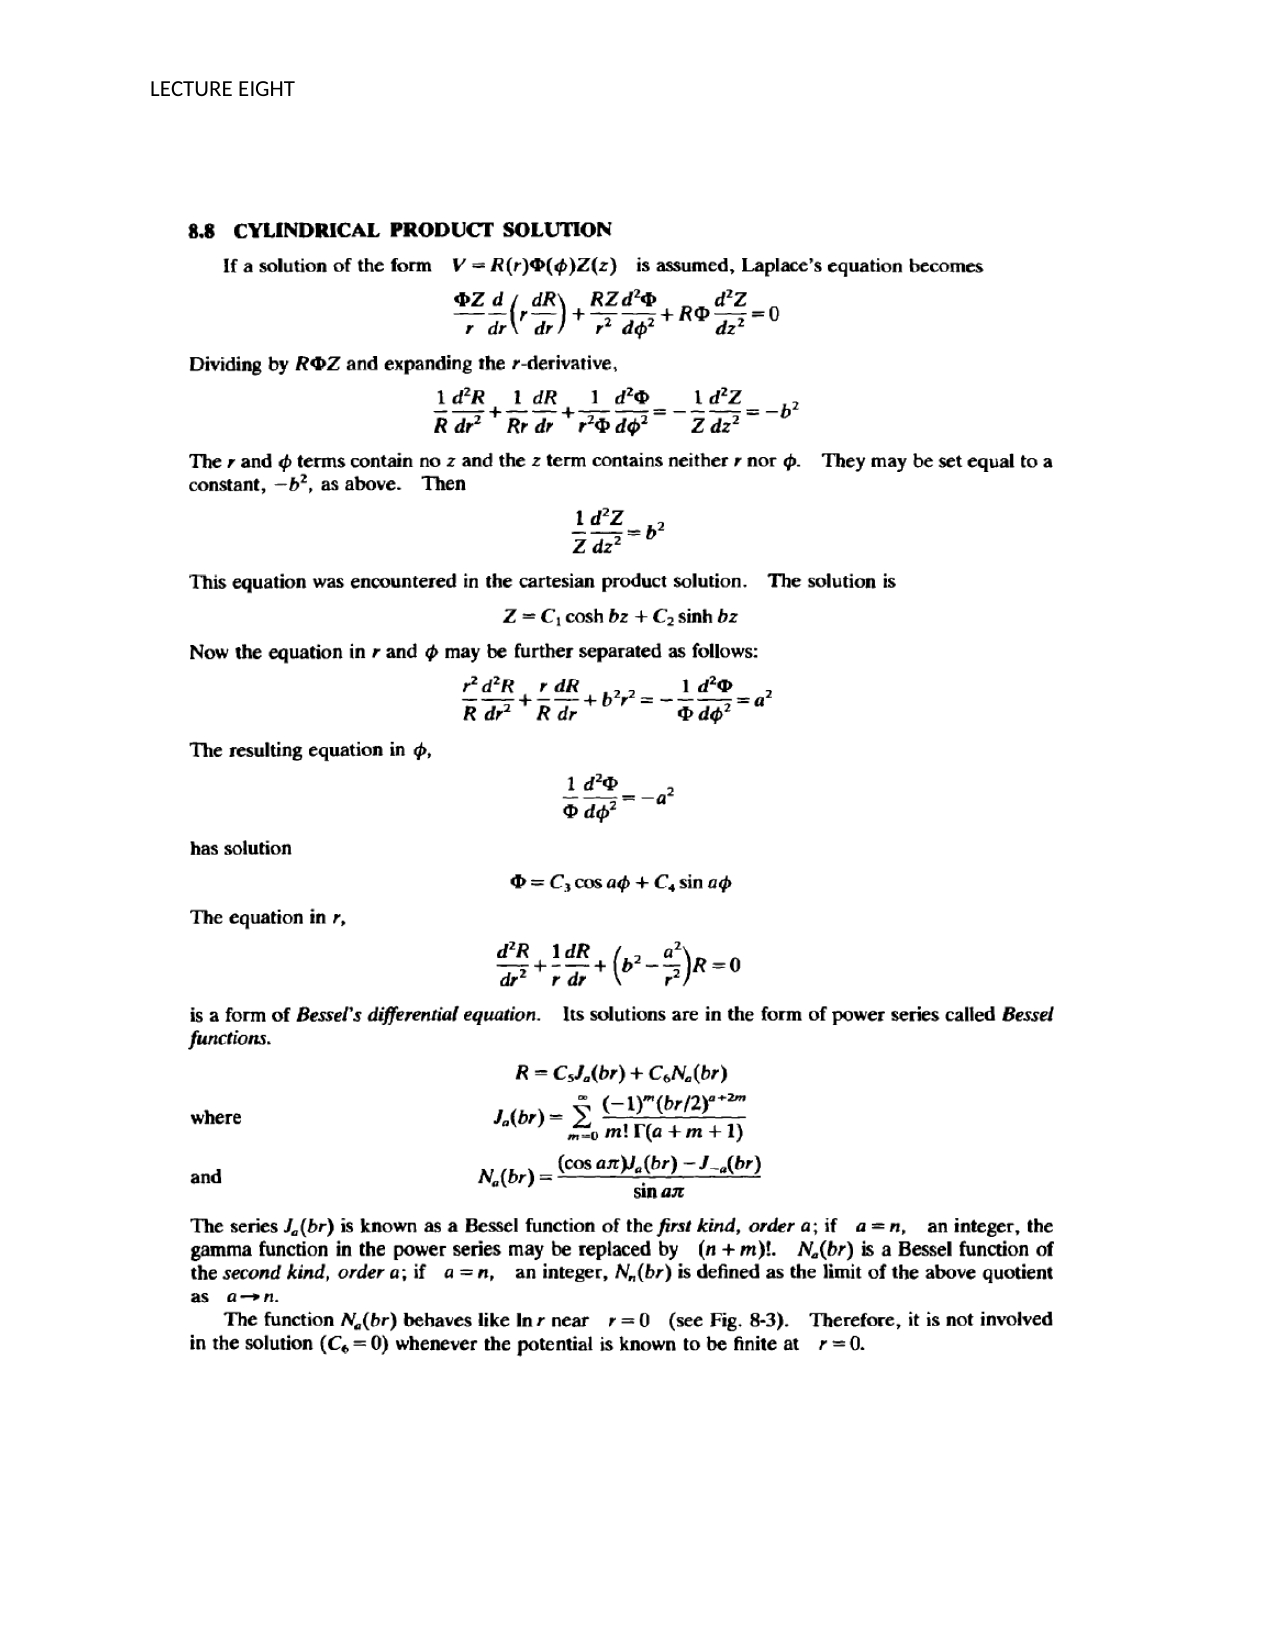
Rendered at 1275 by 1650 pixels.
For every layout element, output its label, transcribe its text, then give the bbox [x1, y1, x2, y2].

text_box LECTURE EIGHT [147, 73, 297, 105]
text_box [153, 202, 1128, 1401]
